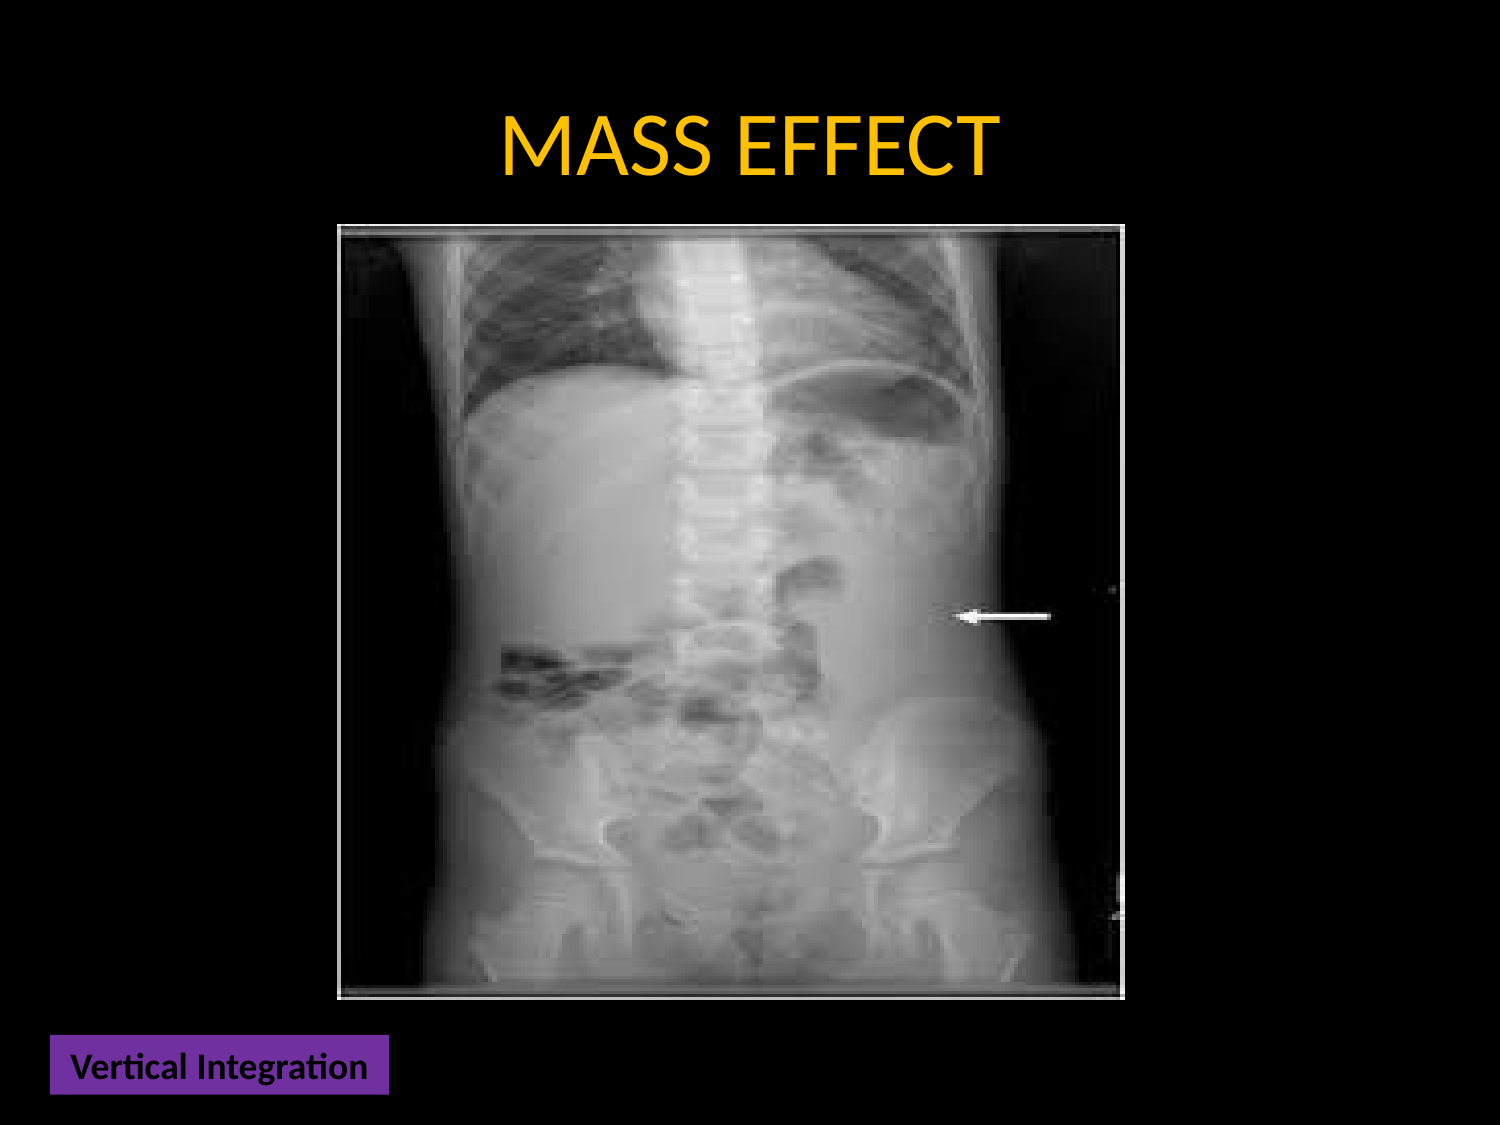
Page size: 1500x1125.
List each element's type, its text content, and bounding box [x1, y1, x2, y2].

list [337, 224, 1126, 1001]
text_box Vertical Integration [50, 1034, 389, 1095]
title MASS EFFECT [75, 45, 1425, 233]
